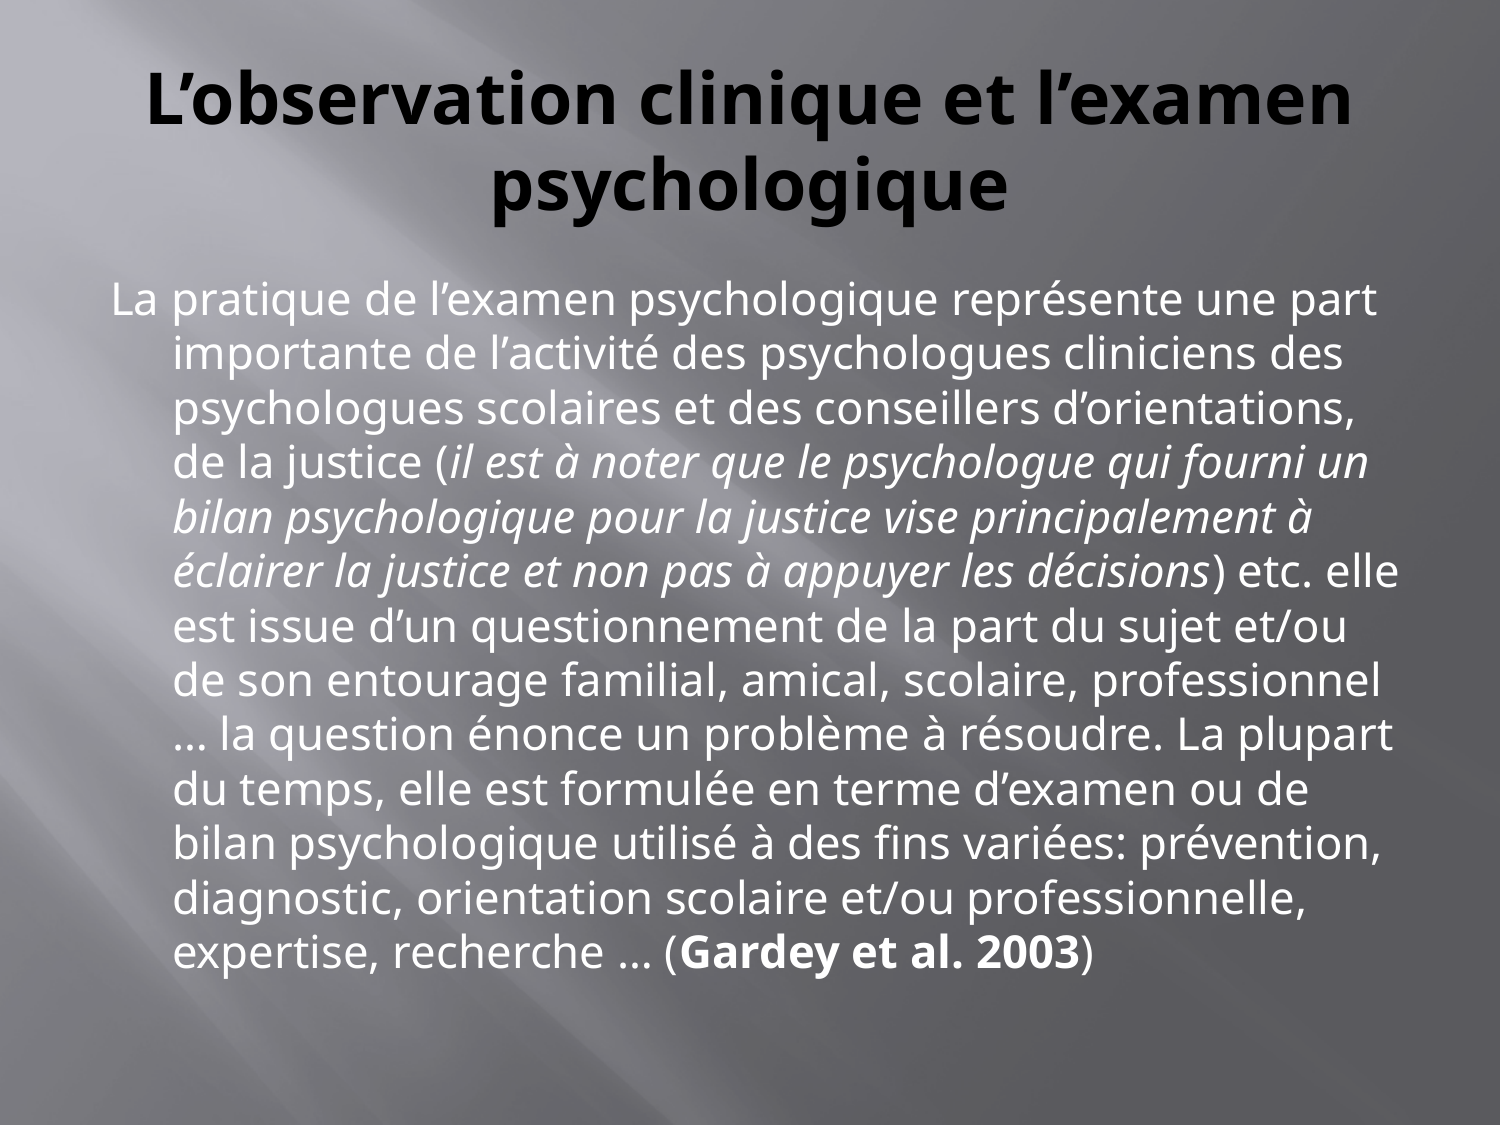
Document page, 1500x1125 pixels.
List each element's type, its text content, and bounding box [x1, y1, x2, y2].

list La pratique de l’examen psychologique représente une part importante de l’activité des psychologues cliniciens des psychologues scolaires et des conseillers d’orientations, de la justice (il est à noter que le psychologue qui fourni un bilan psychologique pour la justice vise principalement à éclairer la justice et non pas à appuyer les décisions) etc. elle est issue d’un questionnement de la part du sujet et/ou de son entourage familial, amical, scolaire, professionnel … la question énonce un problème à résoudre. La plupart du temps, elle est formulée en terme d’examen ou de bilan psychologique utilisé à des fins variées: prévention, diagnostic, orientation scolaire et/ou professionnelle, expertise, recherche … (Gardey et al. 2003) [75, 262, 1425, 1035]
title L’observation clinique et l’examen psychologique [75, 45, 1425, 233]
